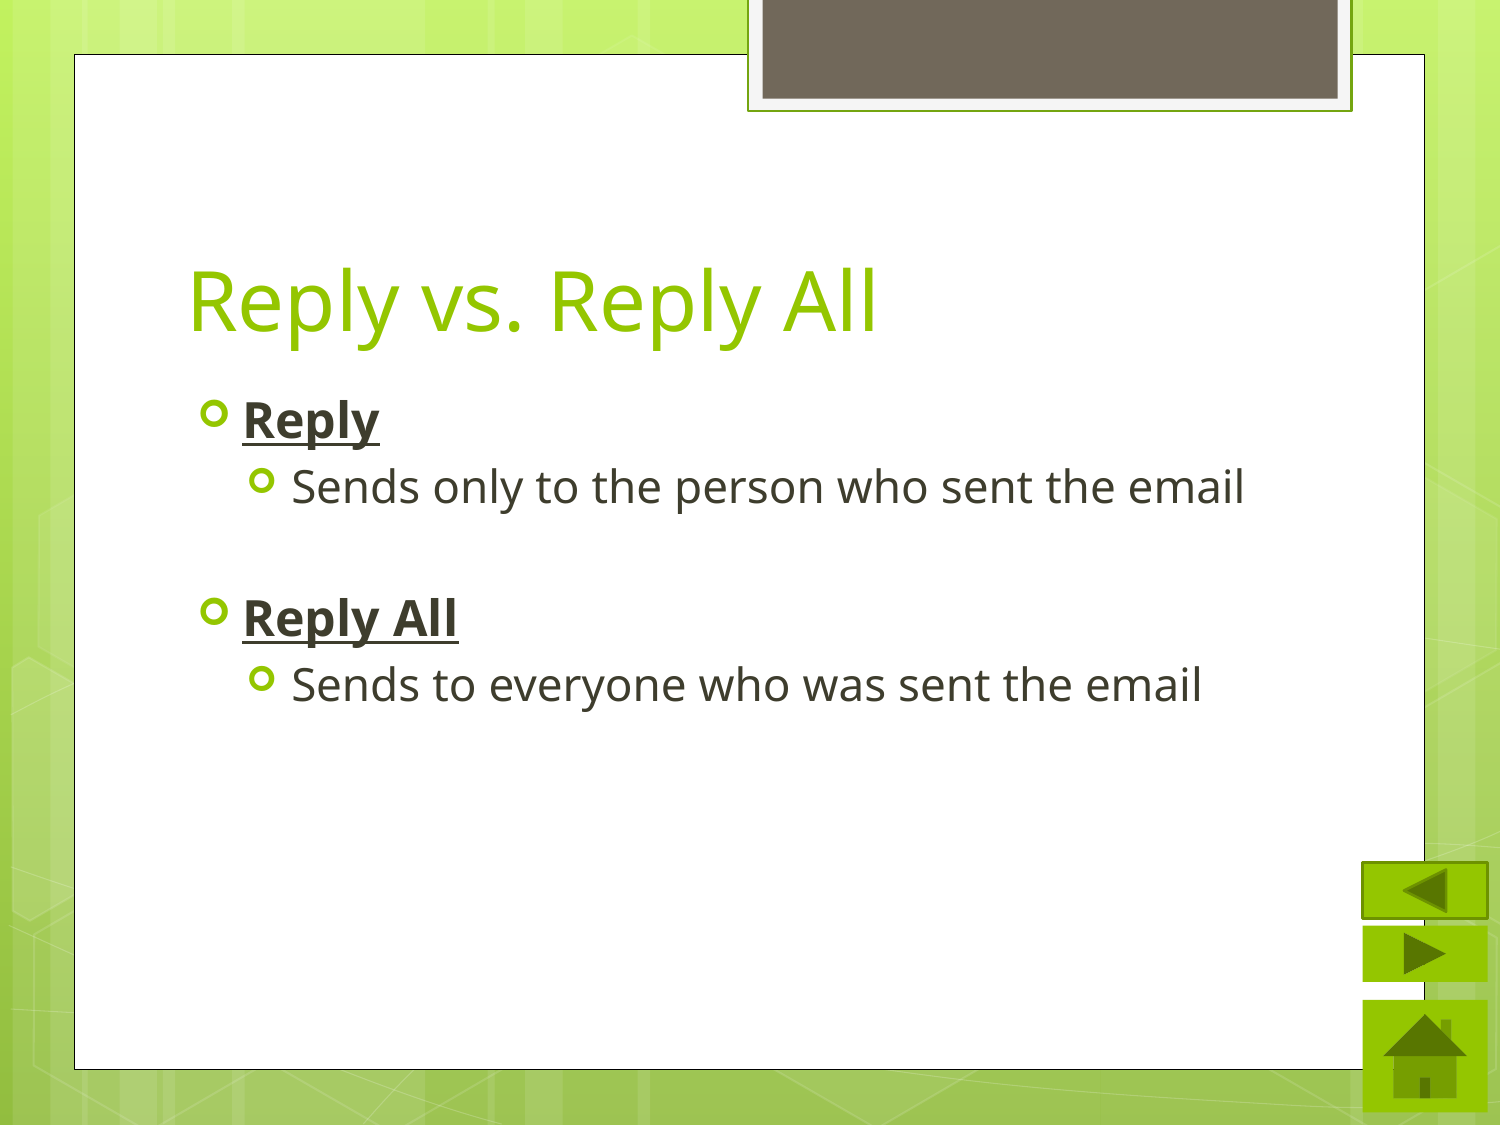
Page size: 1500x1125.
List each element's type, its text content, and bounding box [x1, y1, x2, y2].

text_box [1361, 861, 1489, 920]
list Reply Sends only to the person who sent the email Reply All Sends to everyone who was sent the email [171, 381, 1283, 957]
title Reply vs. Reply All [171, 168, 1324, 357]
text_box [1361, 924, 1489, 983]
text_box [1361, 999, 1489, 1114]
